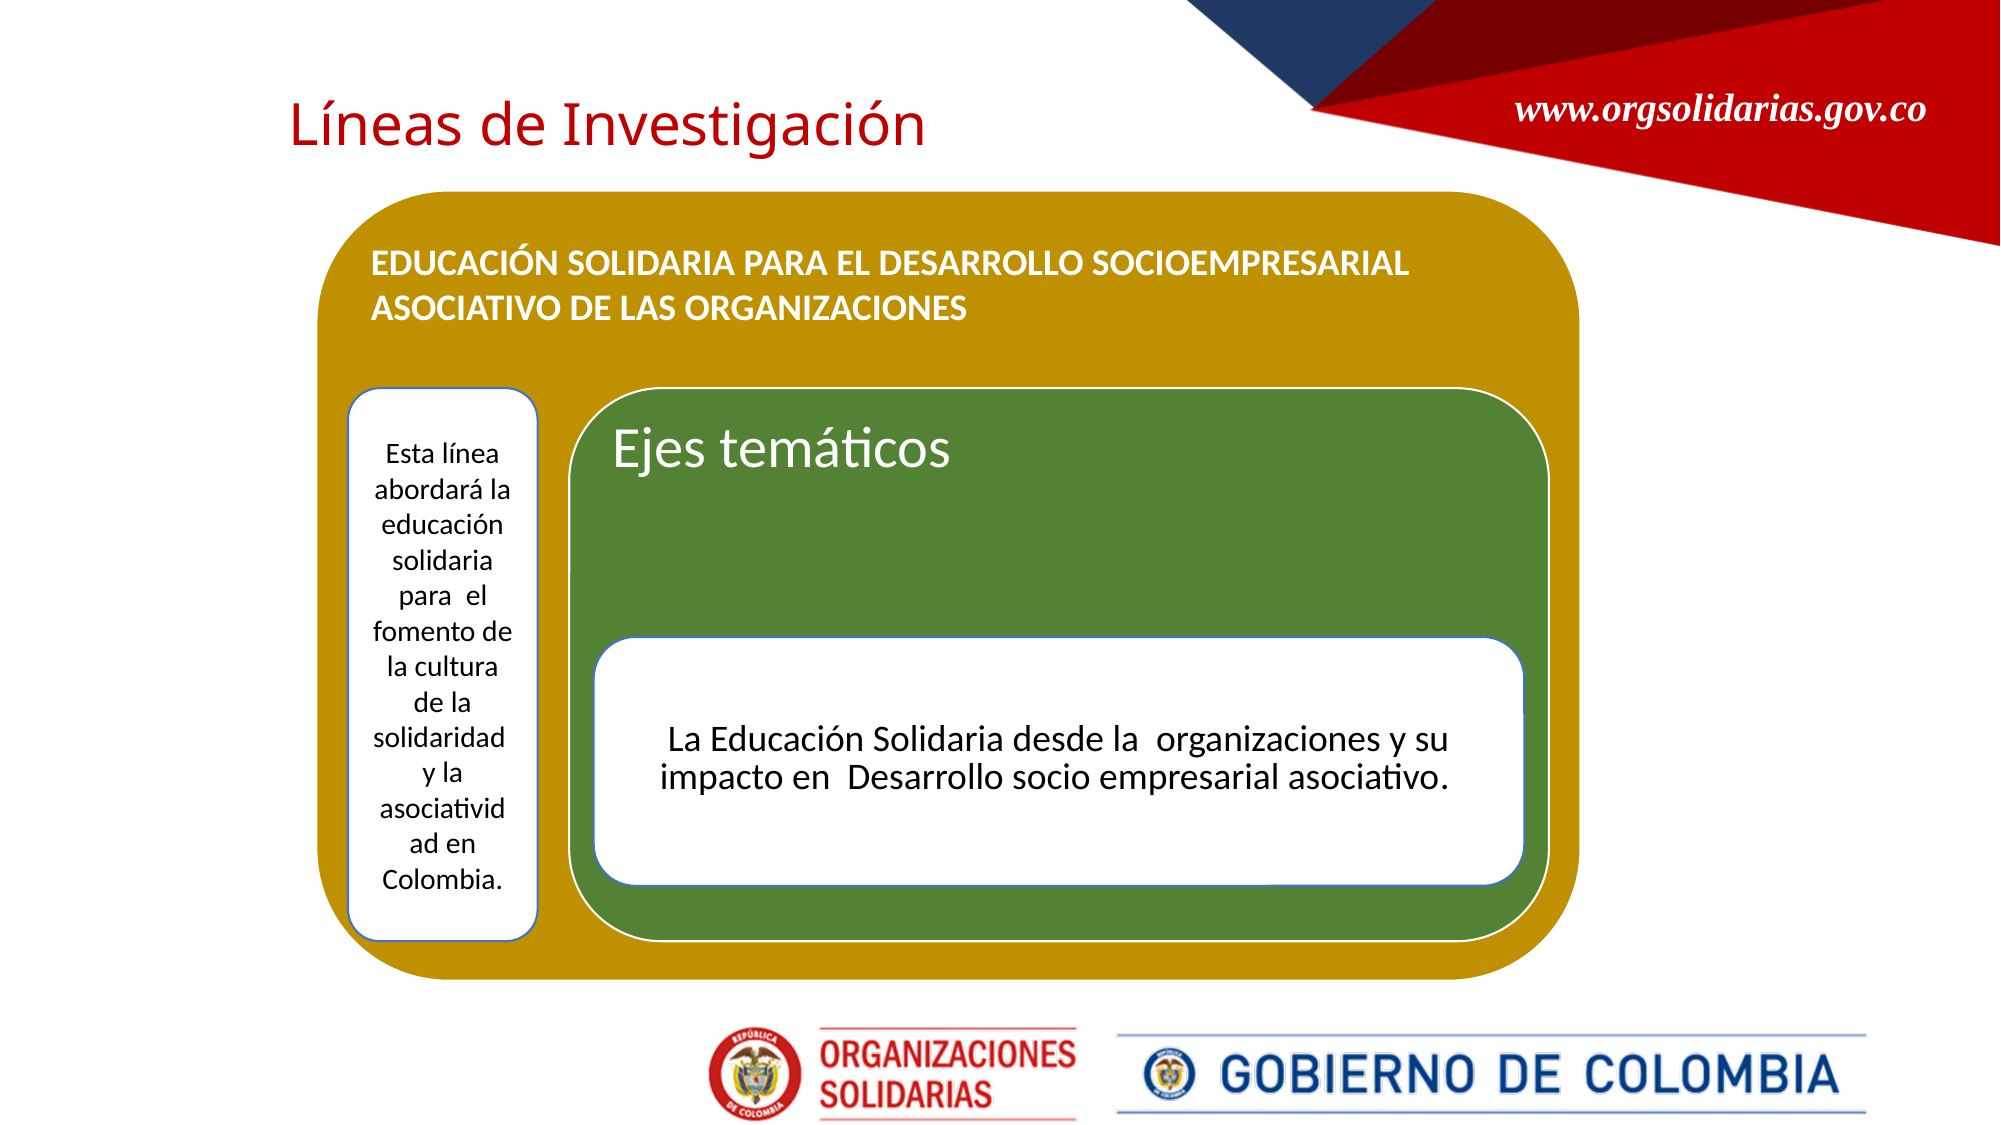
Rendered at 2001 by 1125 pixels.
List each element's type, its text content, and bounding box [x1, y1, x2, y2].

picture [681, 1022, 1894, 1125]
text_box Líneas de Investigación [274, 87, 1539, 191]
picture [1182, 0, 2000, 247]
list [316, 190, 1581, 981]
